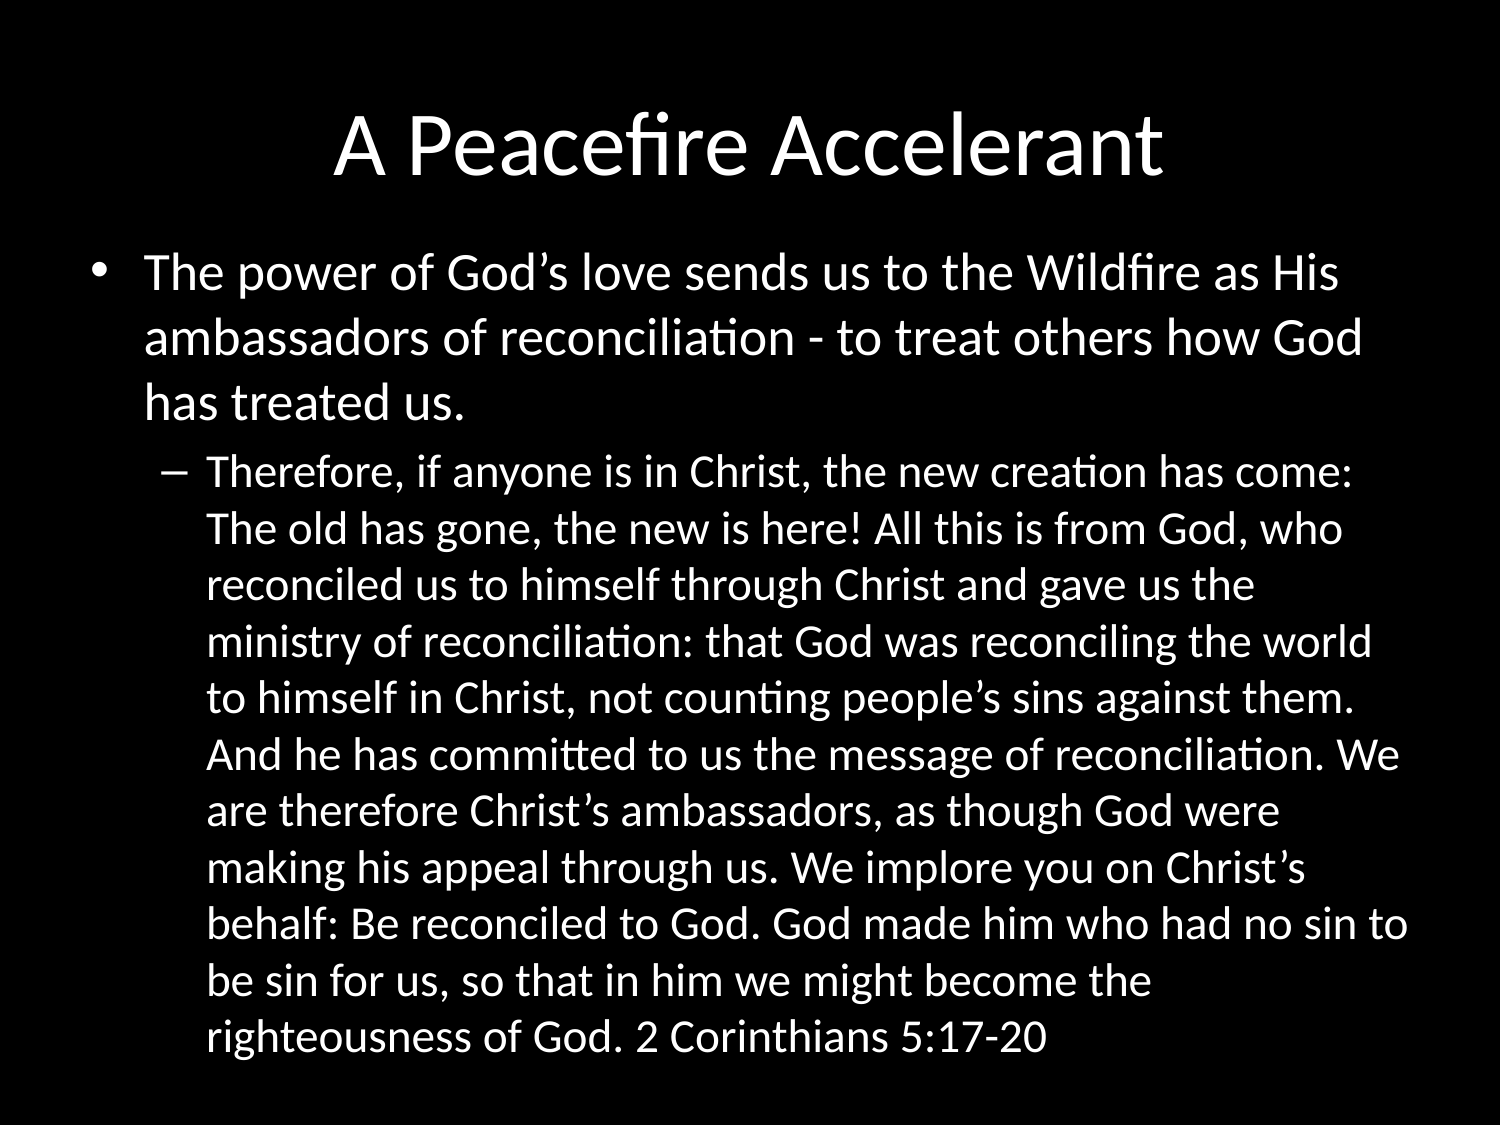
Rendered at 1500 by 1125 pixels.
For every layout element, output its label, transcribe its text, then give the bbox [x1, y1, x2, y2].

title A Peacefire Accelerant [75, 45, 1425, 224]
list The power of God’s love sends us to the Wildfire as His ambassadors of reconciliation - to treat others how God has treated us. Therefore, if anyone is in Christ, the new creation has come: The old has gone, the new is here! All this is from God, who reconciled us to himself through Christ and gave us the ministry of reconciliation: that God was reconciling the world to himself in Christ, not counting people’s sins against them. And he has committed to us the message of reconciliation. We are therefore Christ’s ambassadors, as though God were making his appeal through us. We implore you on Christ’s behalf: Be reconciled to God. God made him who had no sin to be sin for us, so that in him we might become the righteousness of God. 2 Corinthians 5:17-20 [75, 224, 1425, 1075]
